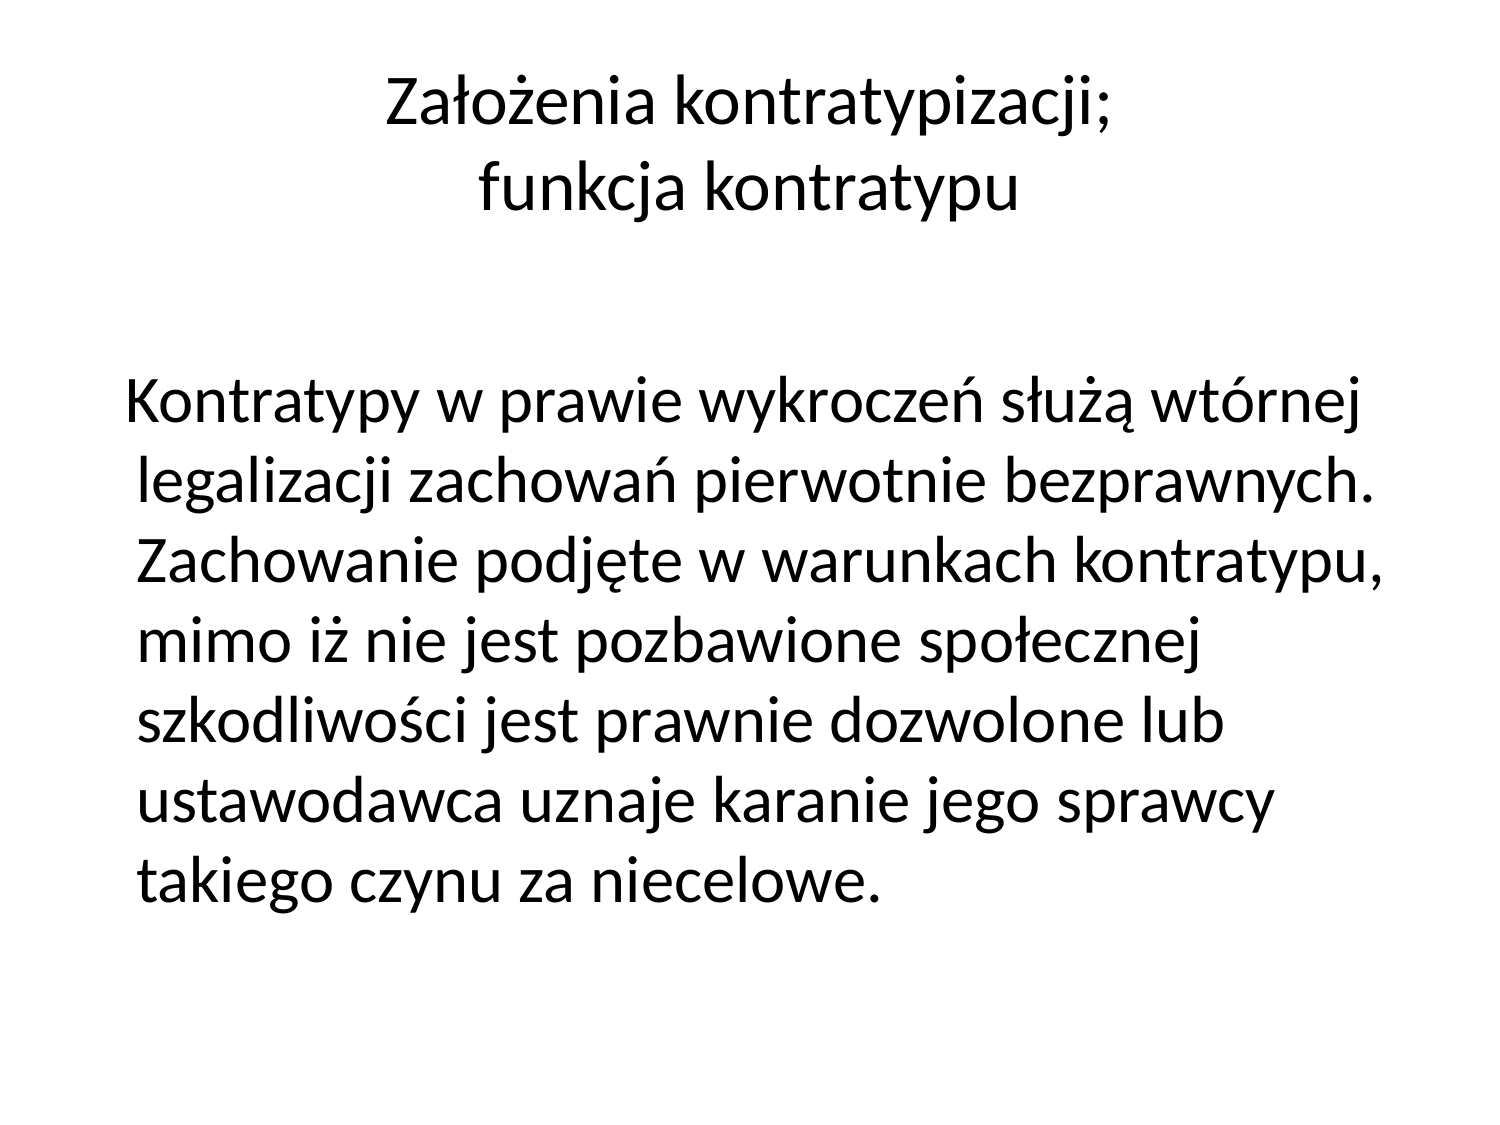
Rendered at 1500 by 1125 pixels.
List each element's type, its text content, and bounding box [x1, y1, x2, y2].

title Założenia kontratypizacji; funkcja kontratypu [75, 45, 1425, 233]
list Kontratypy w prawie wykroczeń służą wtórnej legalizacji zachowań pierwotnie bezprawnych. Zachowanie podjęte w warunkach kontratypu, mimo iż nie jest pozbawione społecznej szkodliwości jest prawnie dozwolone lub ustawodawca uznaje karanie jego sprawcy takiego czynu za niecelowe. [64, 255, 1415, 1088]
